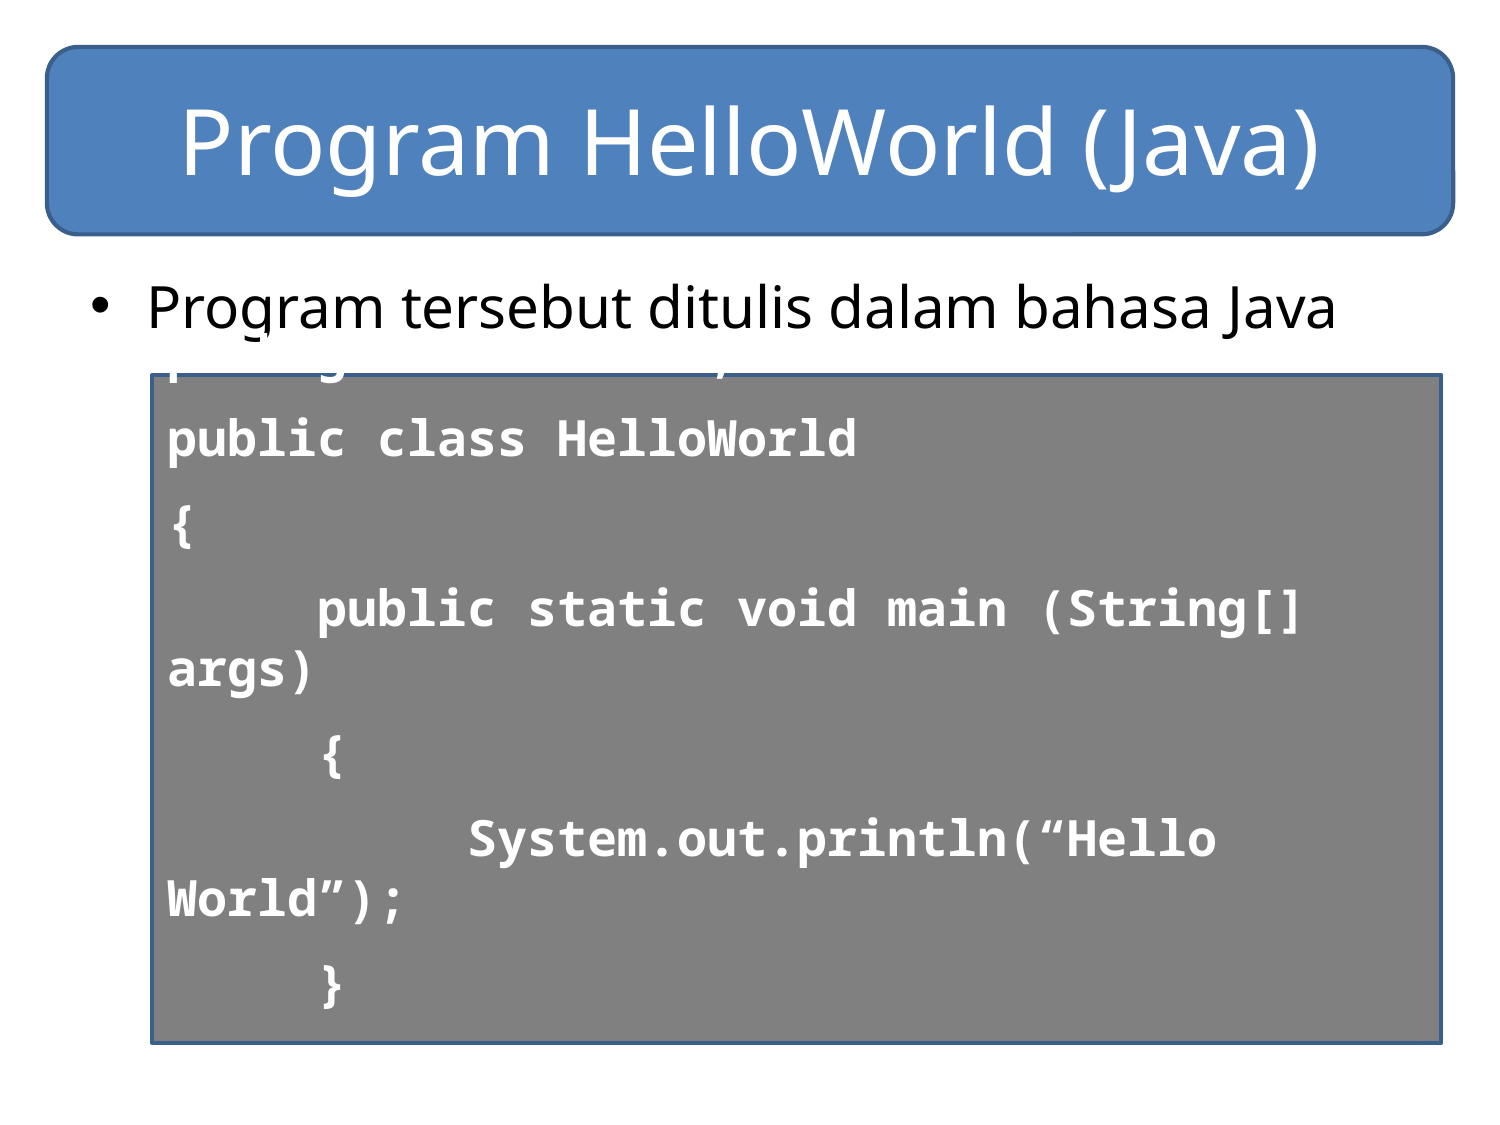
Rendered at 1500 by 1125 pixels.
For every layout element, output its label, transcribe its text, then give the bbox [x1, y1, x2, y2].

text_box package helloworld; public class HelloWorld { public static void main (String[] args) { System.out.println(“Hello World”); } } [150, 373, 1443, 1045]
list Program tersebut ditulis dalam bahasa Java [75, 262, 1442, 1079]
title Program HelloWorld (Java) [75, 45, 1425, 233]
